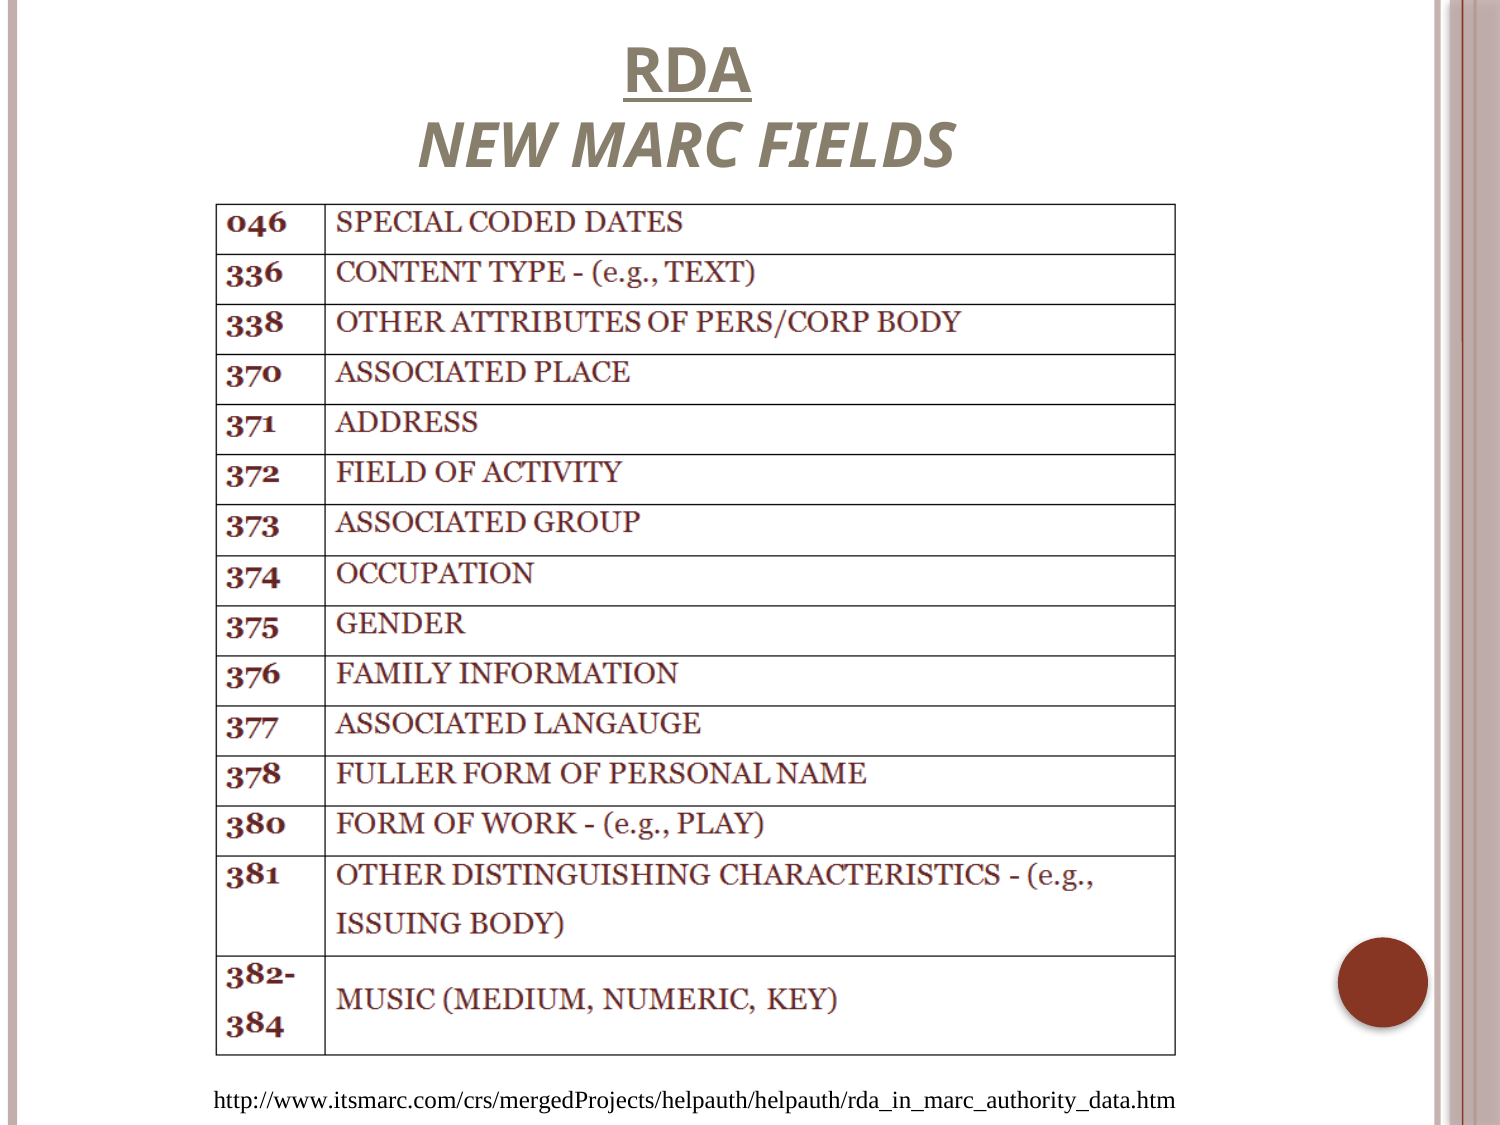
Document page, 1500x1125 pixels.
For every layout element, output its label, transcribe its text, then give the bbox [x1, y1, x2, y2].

picture [211, 199, 1182, 1063]
title RDA New MARC Fields [75, 37, 1300, 188]
picture [94, 1085, 1299, 1116]
